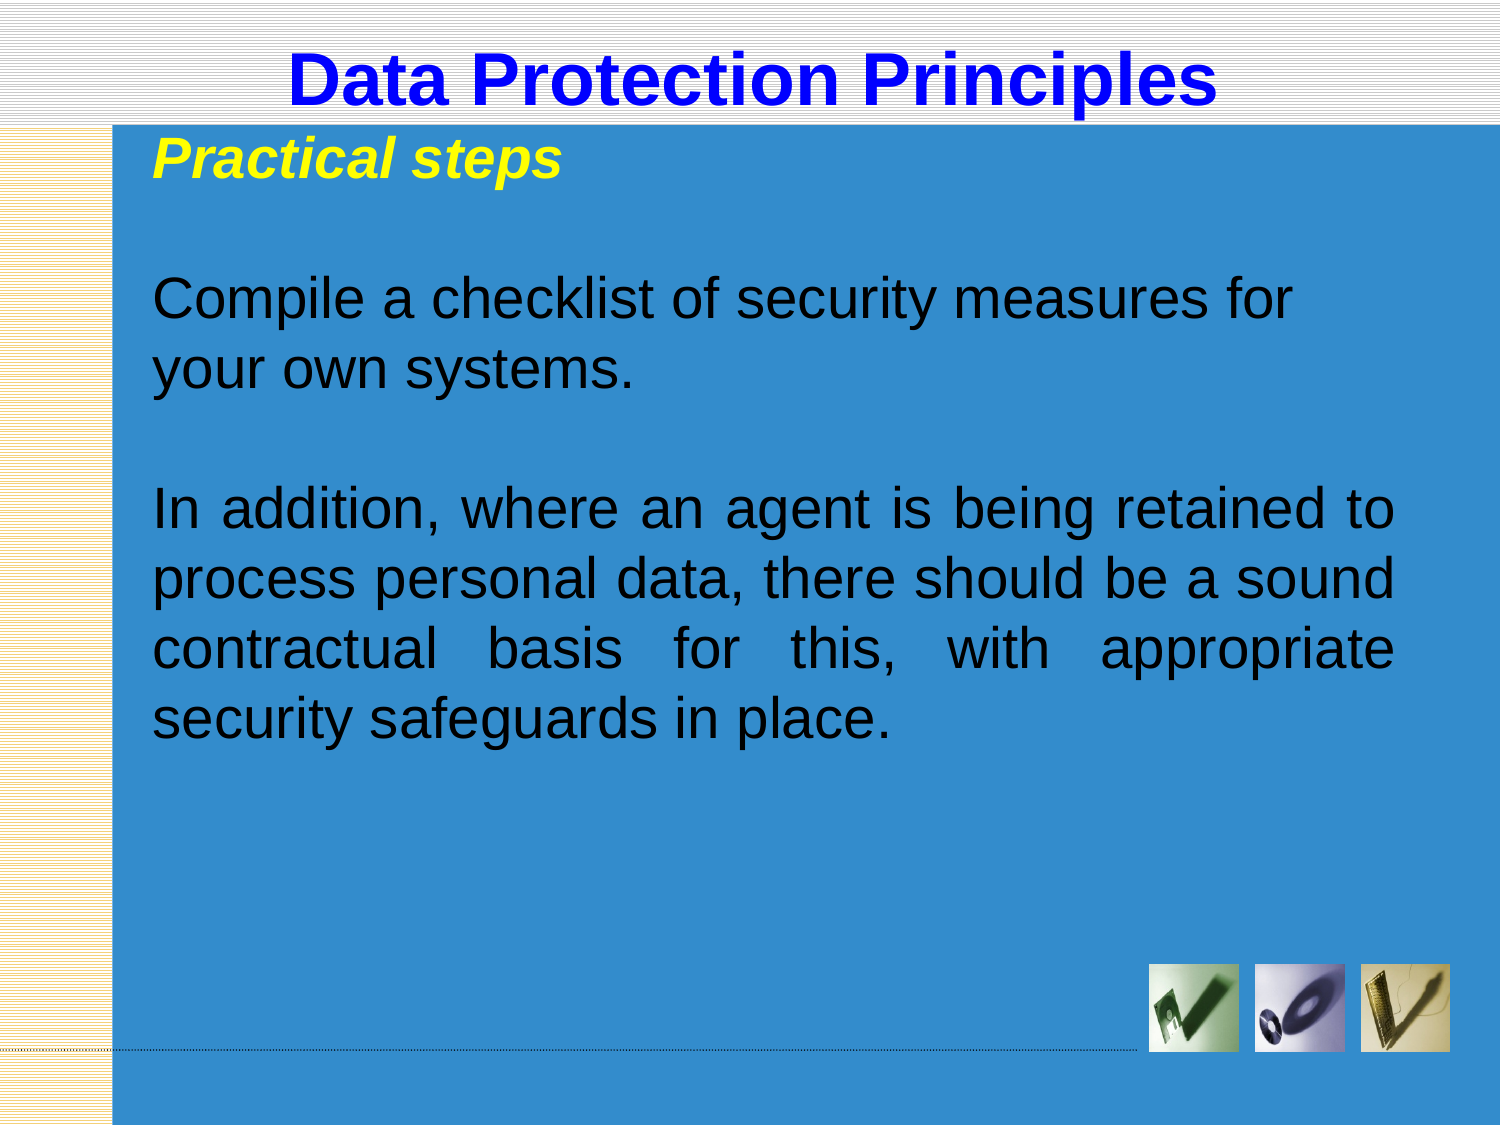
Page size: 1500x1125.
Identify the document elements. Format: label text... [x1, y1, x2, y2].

picture [1361, 964, 1450, 1052]
picture [1149, 964, 1239, 1052]
picture [1255, 964, 1345, 1052]
list Practical steps Compile a checklist of security measures for your own systems. In addition, where an agent is being retained to process personal data, there should be a sound contractual basis for this, with appropriate security safeguards in place. [137, 112, 1413, 766]
title Data Protection Principles [74, 37, 1433, 114]
